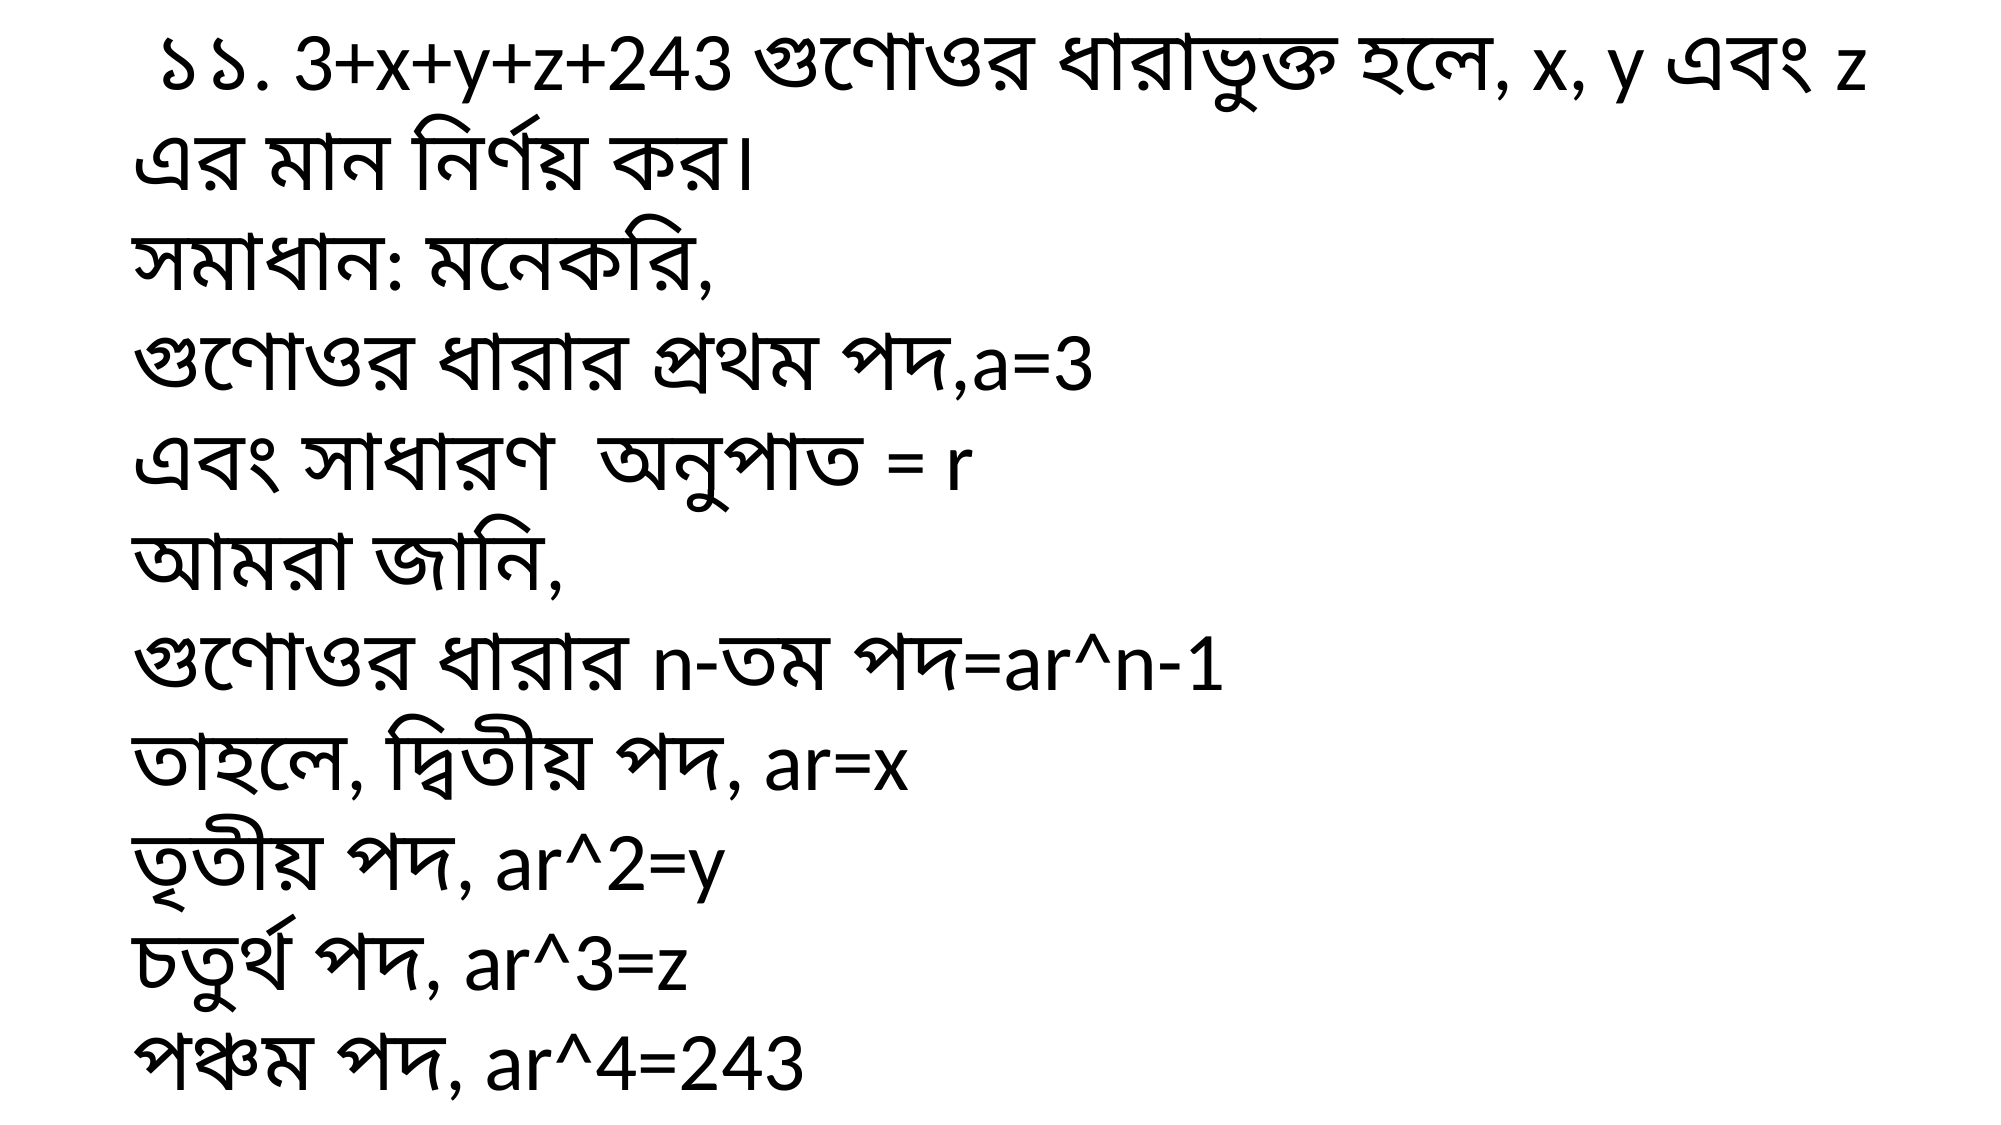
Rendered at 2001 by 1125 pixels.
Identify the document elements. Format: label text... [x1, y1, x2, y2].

text_box ১১. 3+x+y+z+243 গুণোওর ধারাভুক্ত হলে, x, y এবং z এর মান নির্ণয় কর। সমাধান: মনেকরি, গুণোওর ধারার প্রথম পদ,a=3 এবং সাধারণ অনুপাত = r আমরা জানি, গুণোওর ধারার n-তম পদ=ar^n-1 তাহলে, দ্বিতীয় পদ, ar=x তৃতীয় পদ, ar^2=y চতুর্থ পদ, ar^3=z পঞ্চম পদ, ar^4=243 [117, 0, 1985, 1115]
